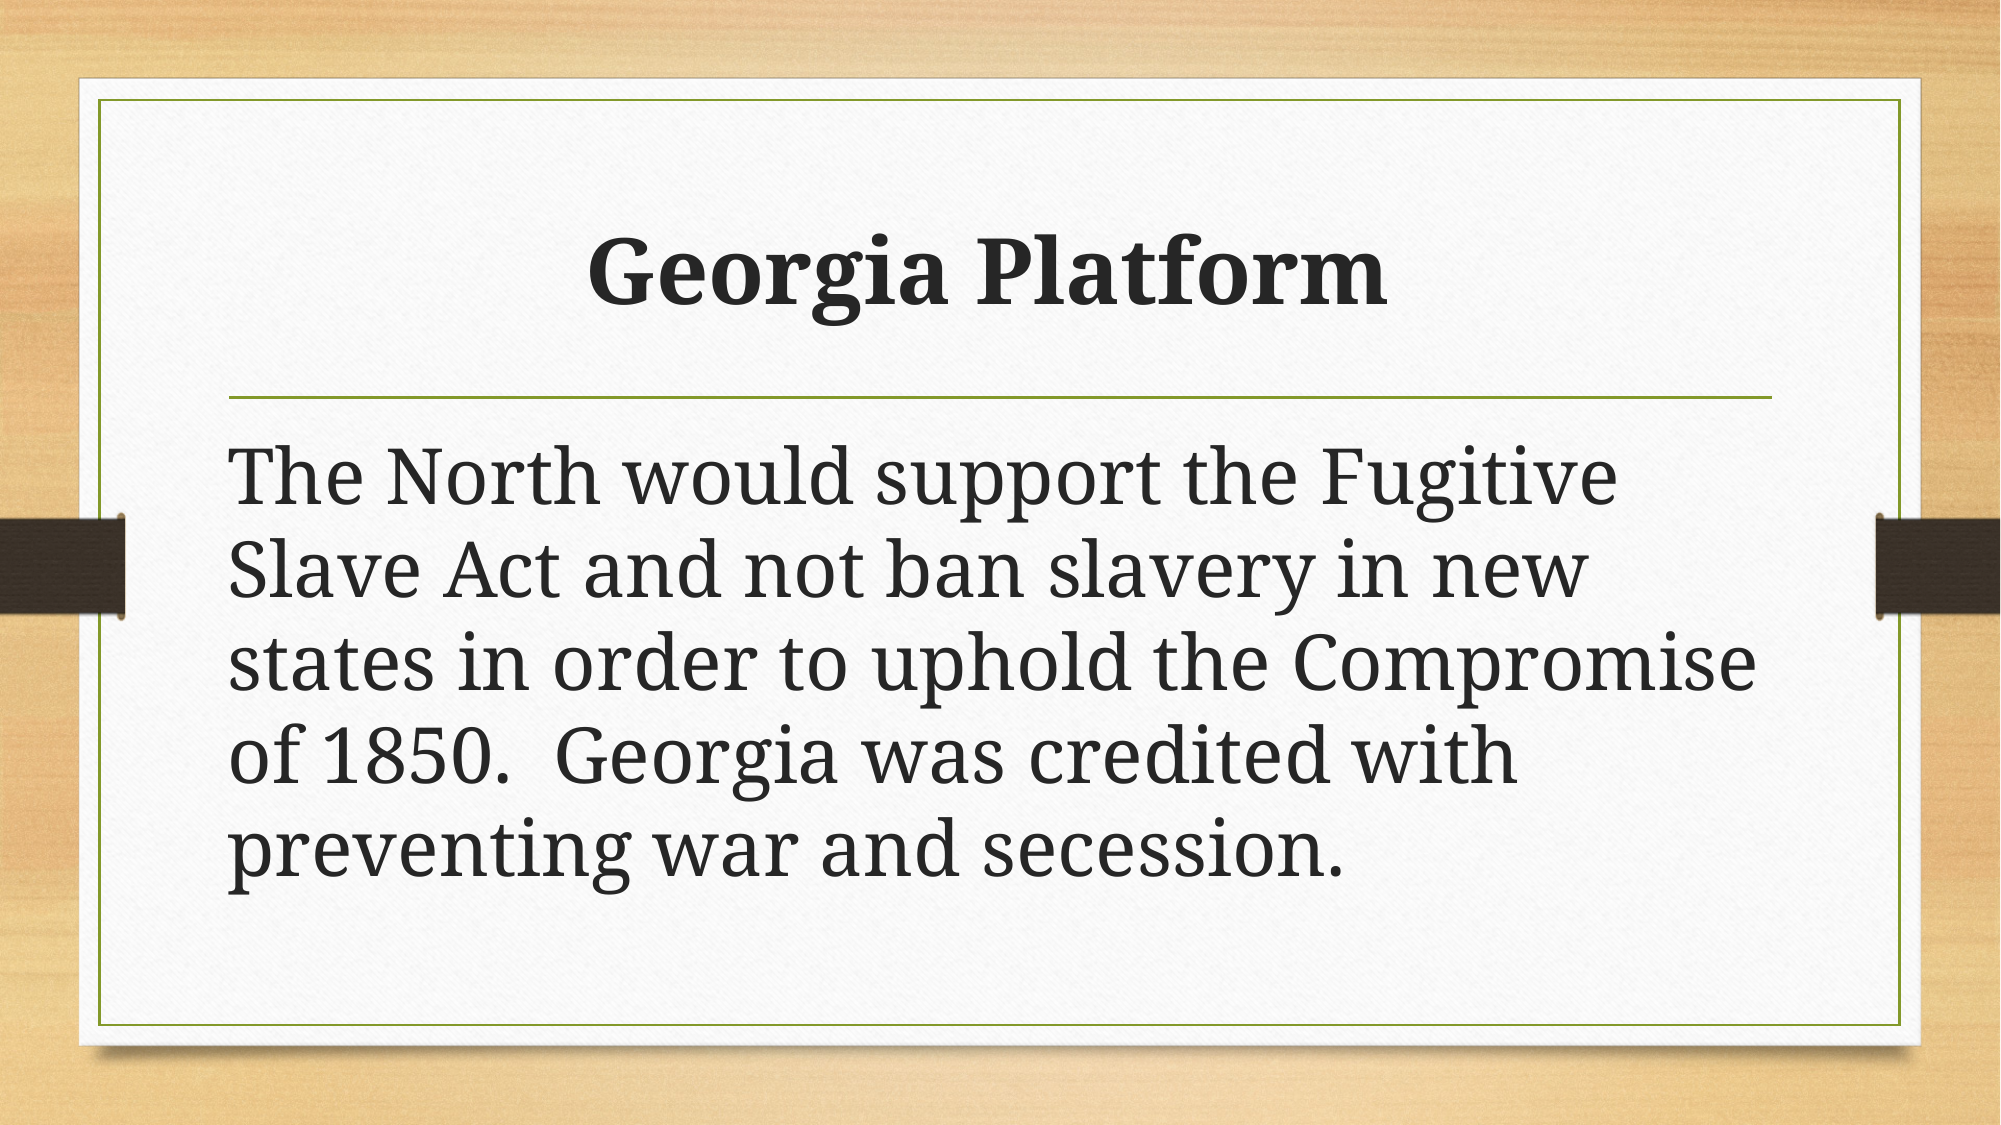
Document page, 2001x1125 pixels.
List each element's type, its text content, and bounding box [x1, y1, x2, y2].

picture [0, 0, 2001, 1125]
list The North would support the Fugitive Slave Act and not ban slavery in new states in order to uphold the Compromise of 1850. Georgia was credited with preventing war and secession. [212, 419, 1788, 964]
title Georgia Platform [212, 161, 1788, 375]
